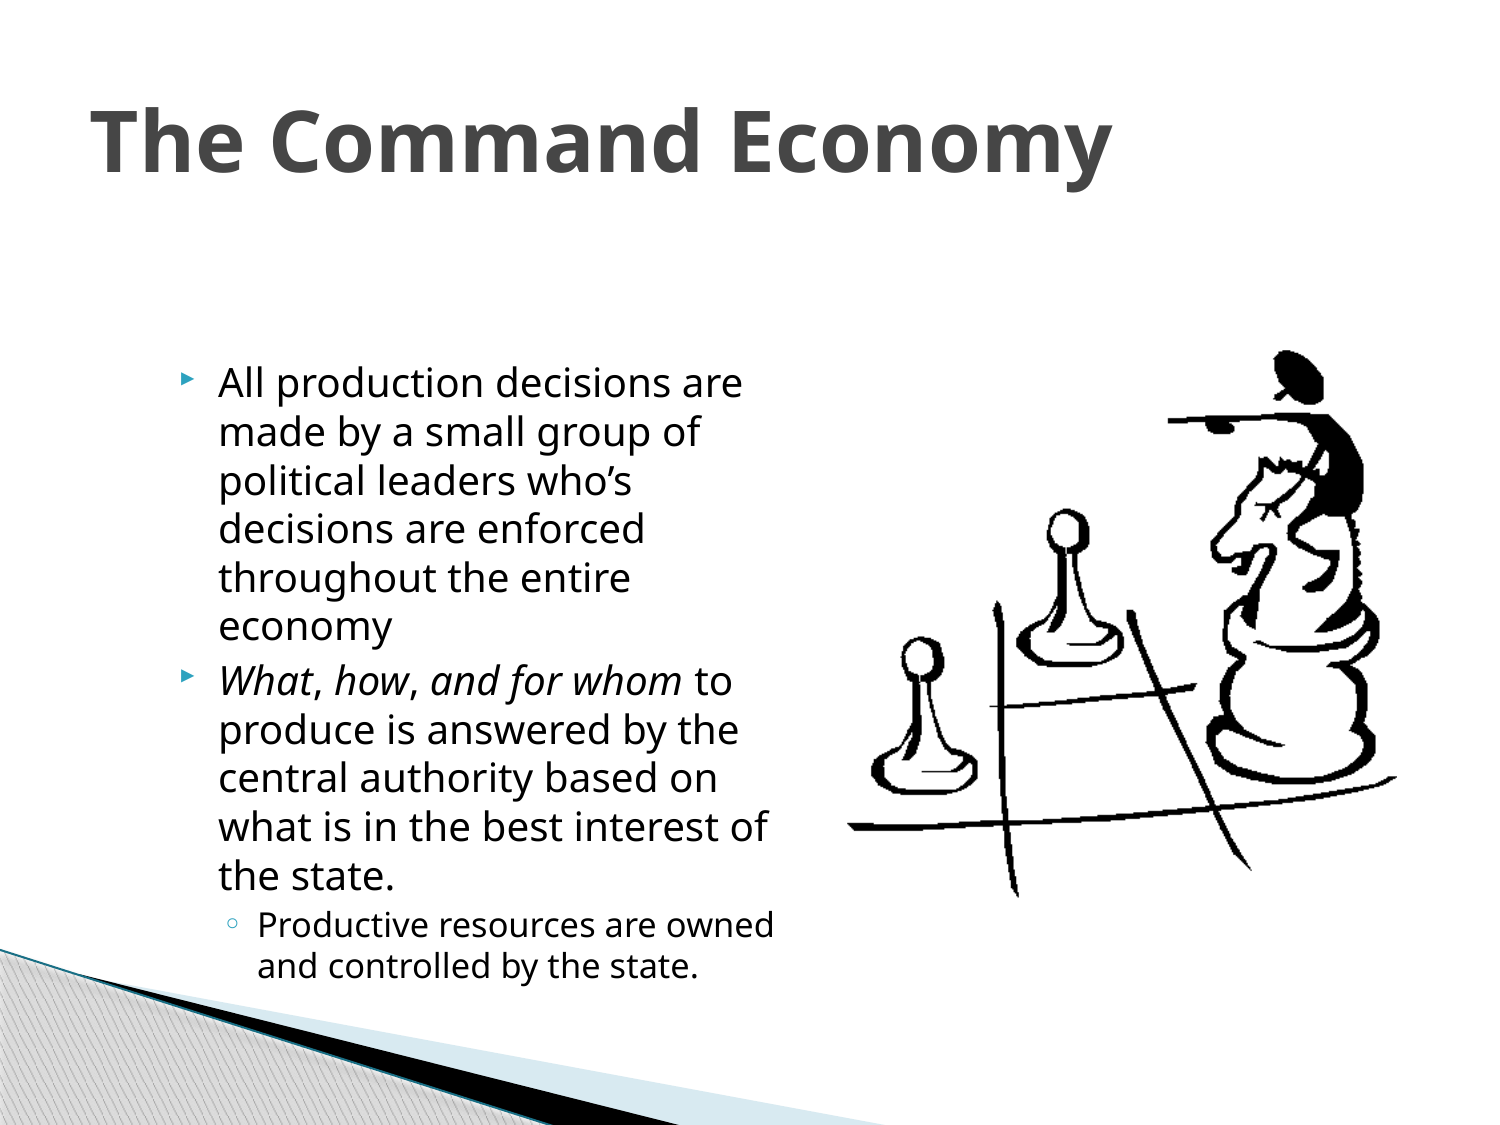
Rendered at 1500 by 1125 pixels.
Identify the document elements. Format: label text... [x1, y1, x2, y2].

picture [846, 349, 1397, 899]
list All production decisions are made by a small group of political leaders who’s decisions are enforced throughout the entire economy What, how, and for whom to produce is answered by the central authority based on what is in the best interest of the state. Productive resources are owned and controlled by the state. [147, 350, 812, 995]
title The Command Economy [75, 45, 1425, 233]
